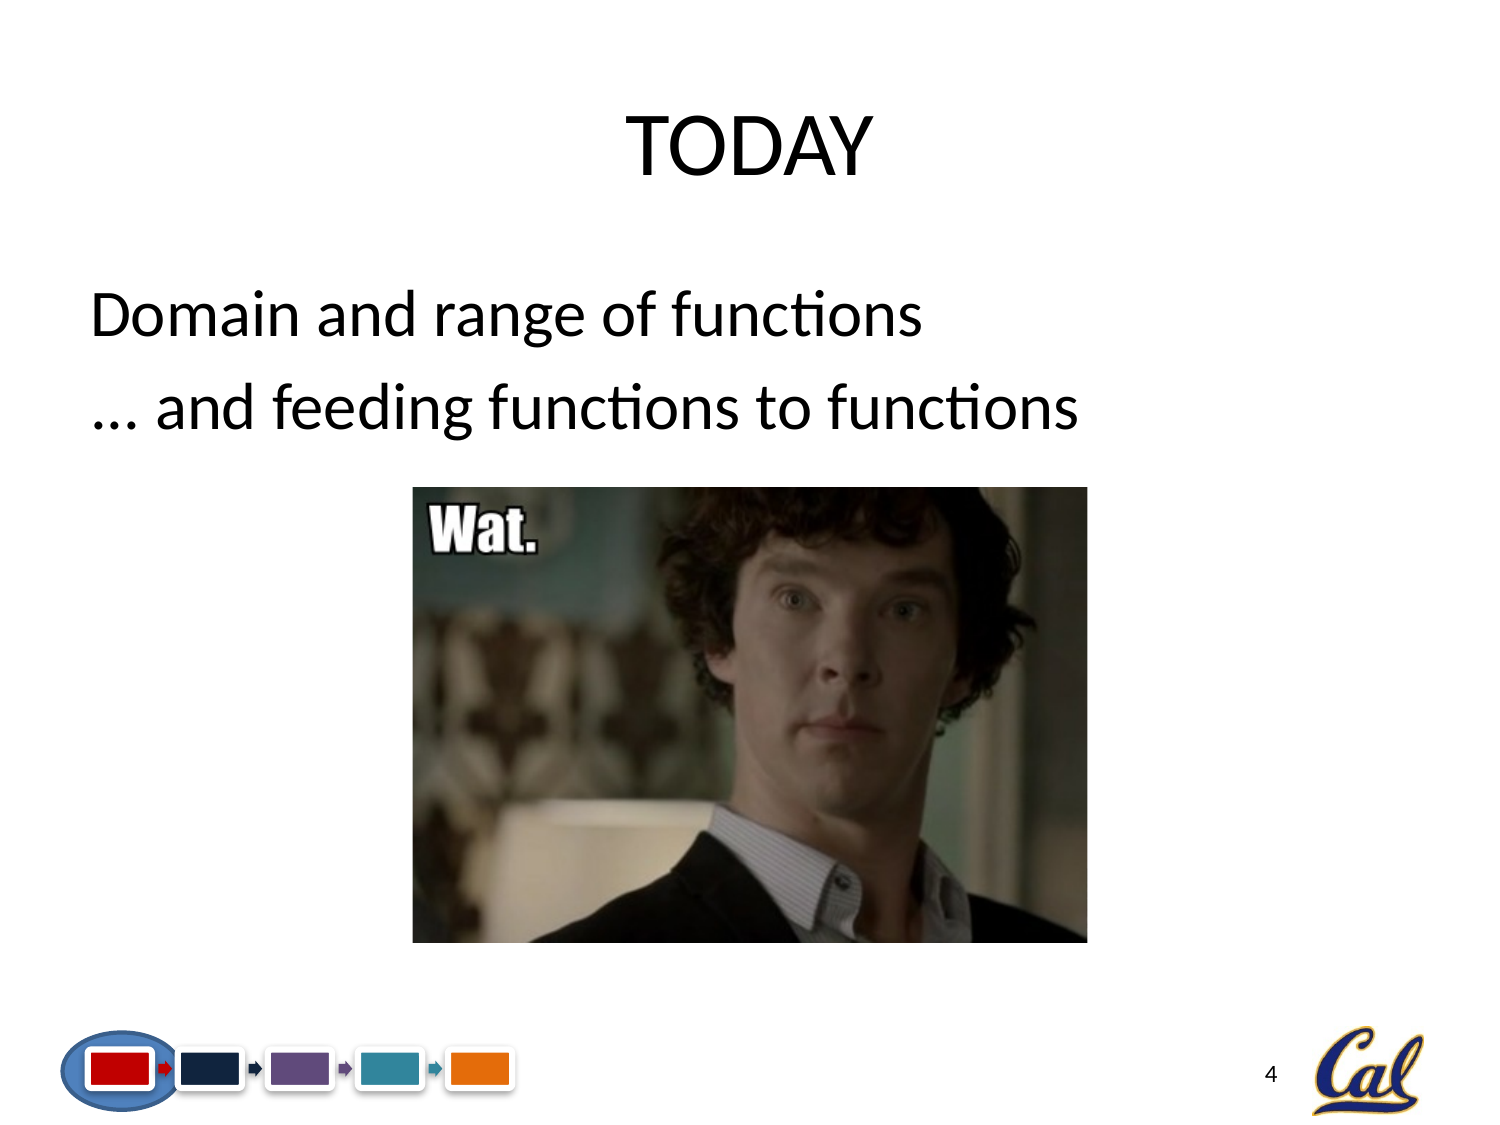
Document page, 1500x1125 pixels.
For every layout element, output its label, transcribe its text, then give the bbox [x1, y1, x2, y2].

title Today [75, 45, 1425, 233]
list Domain and range of functions ... and feeding functions to functions [75, 262, 1425, 1005]
picture [412, 487, 1088, 943]
picture [1312, 1026, 1424, 1116]
